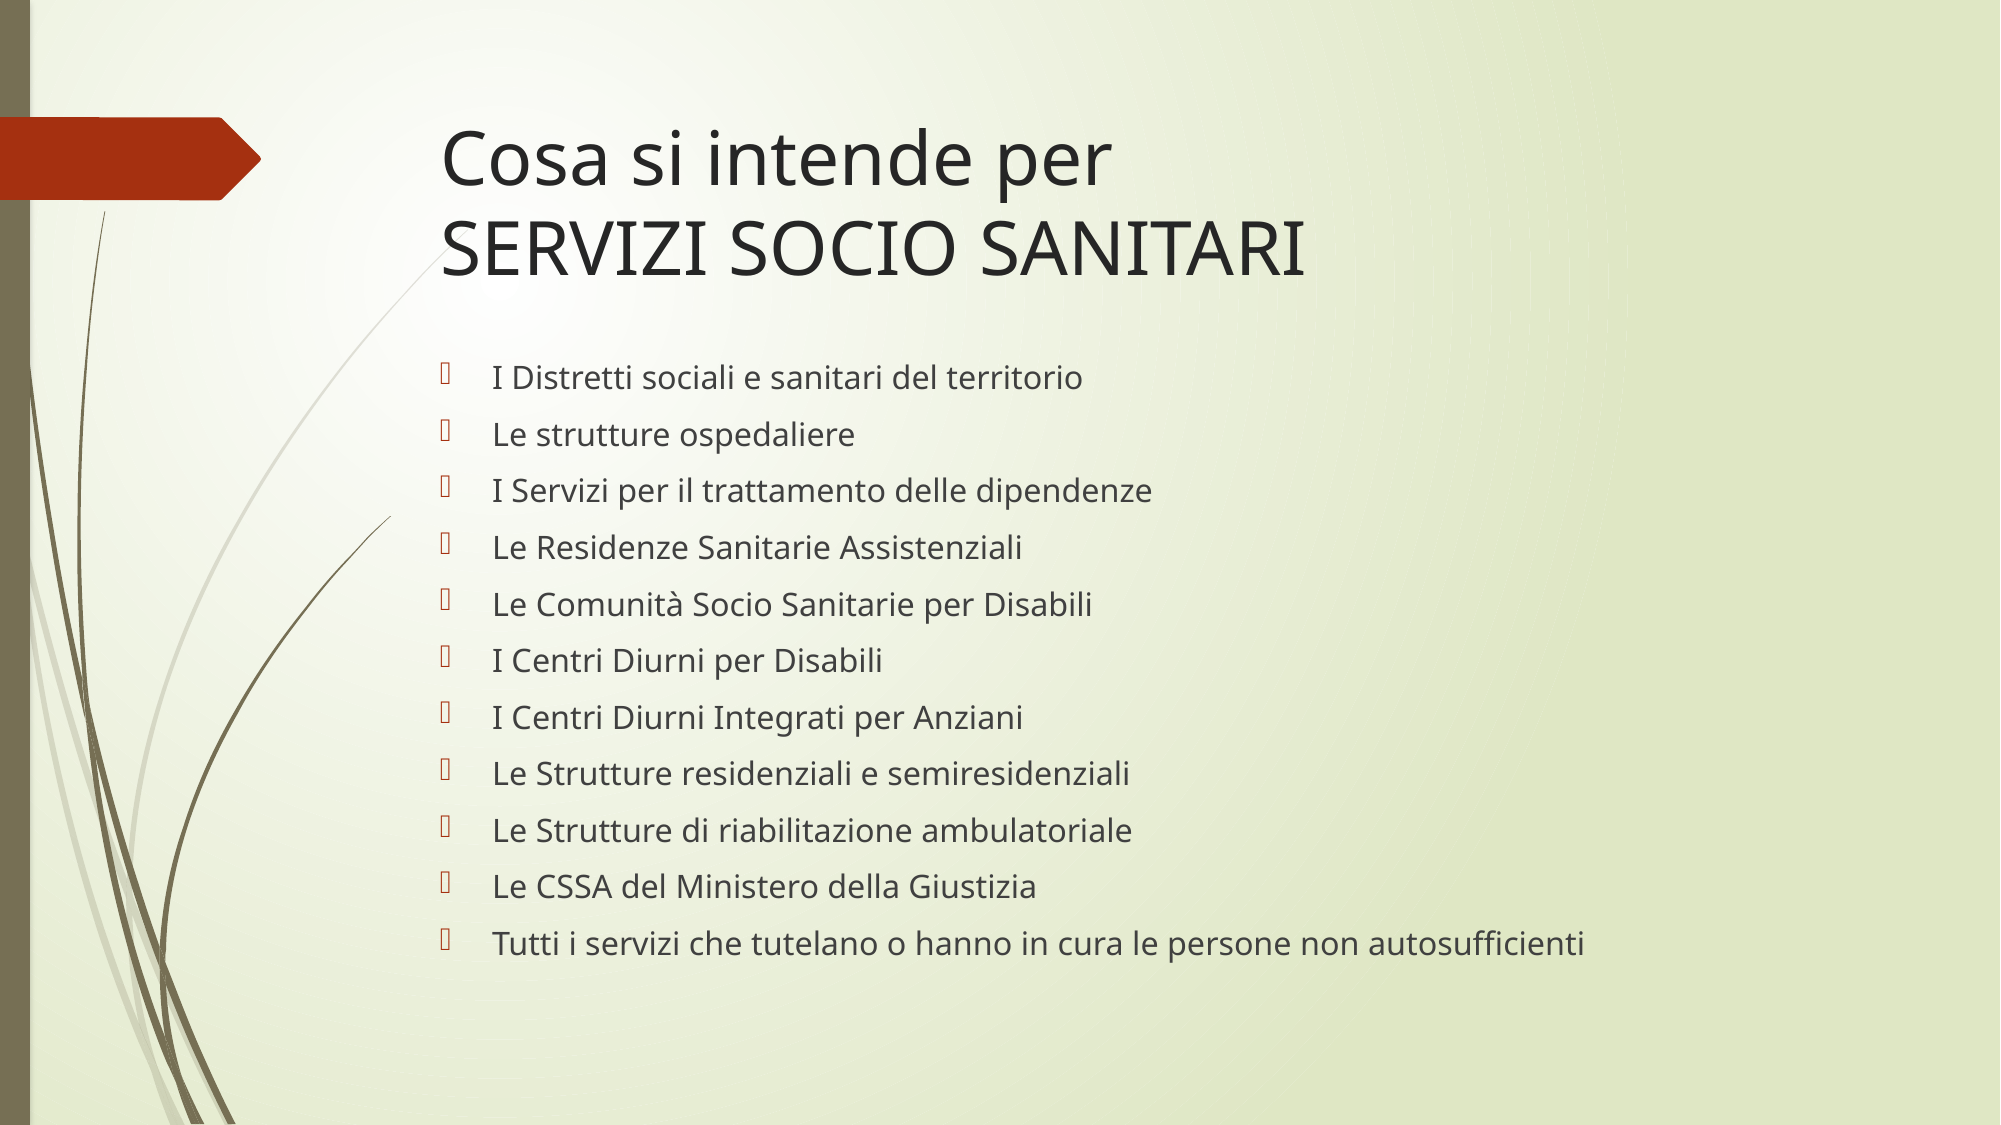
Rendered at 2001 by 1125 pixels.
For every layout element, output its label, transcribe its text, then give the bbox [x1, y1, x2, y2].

list I Distretti sociali e sanitari del territorio Le strutture ospedaliere I Servizi per il trattamento delle dipendenze Le Residenze Sanitarie Assistenziali Le Comunità Socio Sanitarie per Disabili I Centri Diurni per Disabili I Centri Diurni Integrati per Anziani Le Strutture residenziali e semiresidenziali Le Strutture di riabilitazione ambulatoriale Le CSSA del Ministero della Giustizia Tutti i servizi che tutelano o hanno in cura le persone non autosufficienti [424, 350, 1888, 970]
title Cosa si intende per SERVIZI SOCIO SANITARI [425, 102, 1888, 313]
